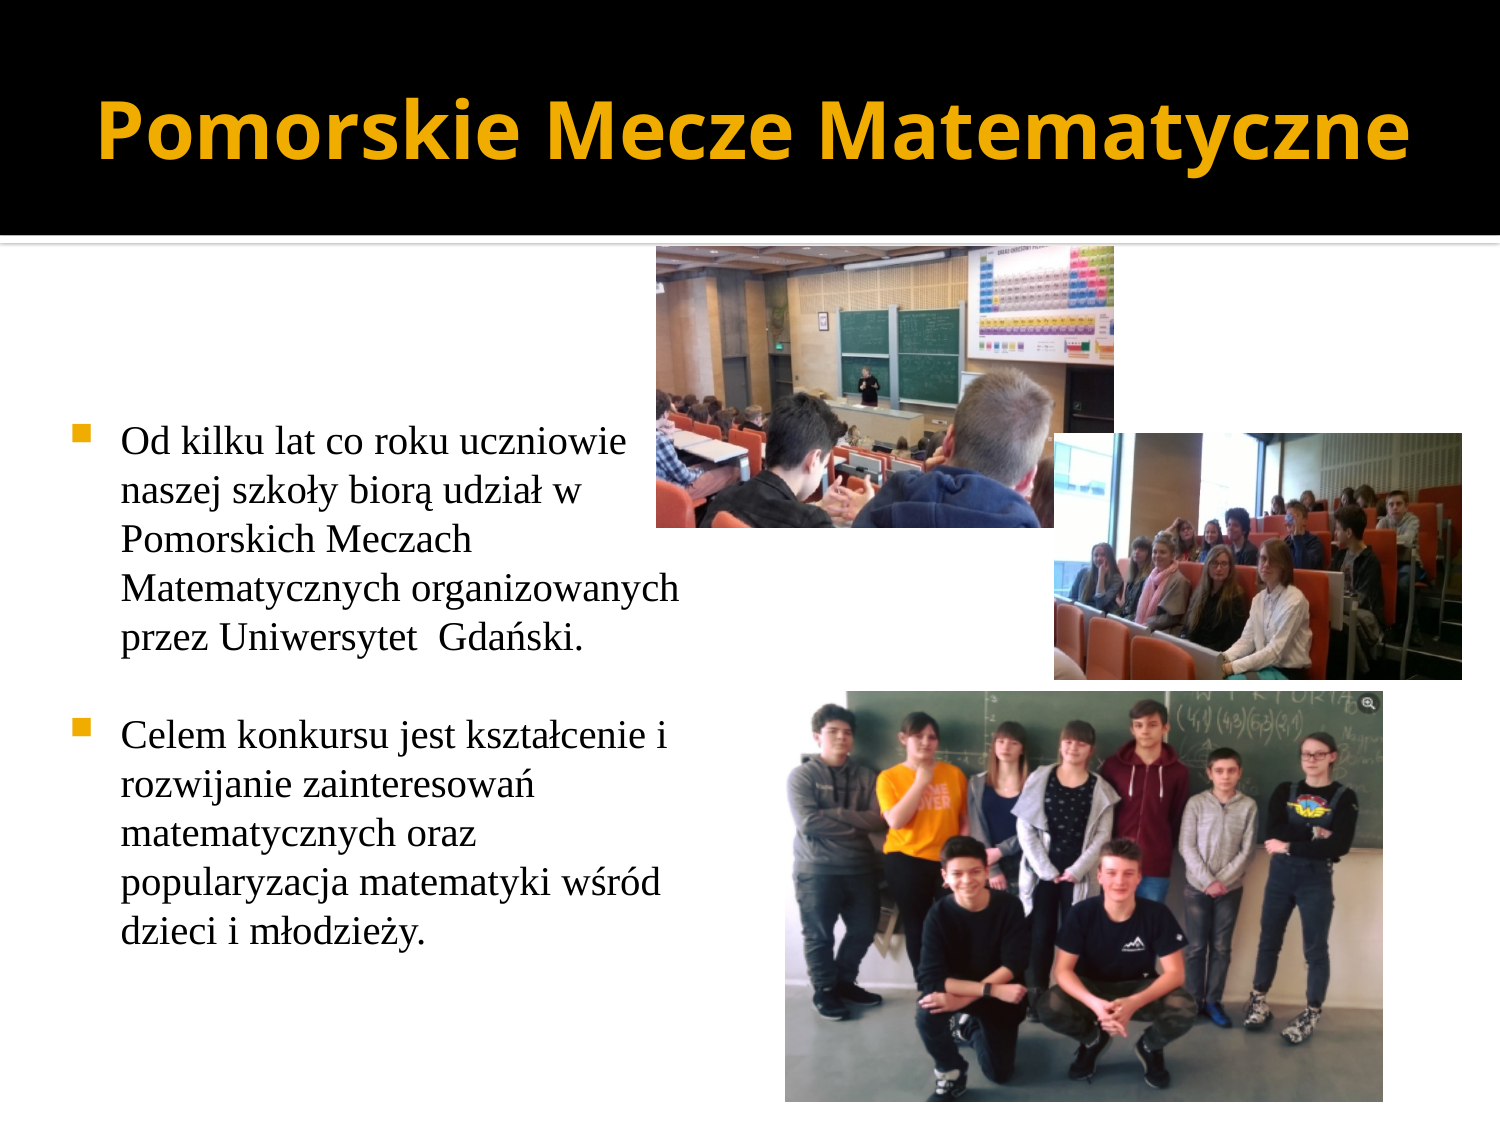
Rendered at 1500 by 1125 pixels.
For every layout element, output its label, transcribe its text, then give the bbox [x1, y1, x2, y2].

list Od kilku lat co roku uczniowie naszej szkoły biorą udział w Pomorskich Meczach Matematycznych organizowanych przez Uniwersytet Gdański. Celem konkursu jest kształcenie i rozwijanie zainteresowań matematycznych oraz popularyzacja matematyki wśród dzieci i młodzieży. [35, 398, 698, 999]
picture [785, 691, 1383, 1102]
title Pomorskie Mecze Matematyczne [75, 24, 1425, 231]
picture [1054, 433, 1462, 680]
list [656, 246, 1114, 528]
